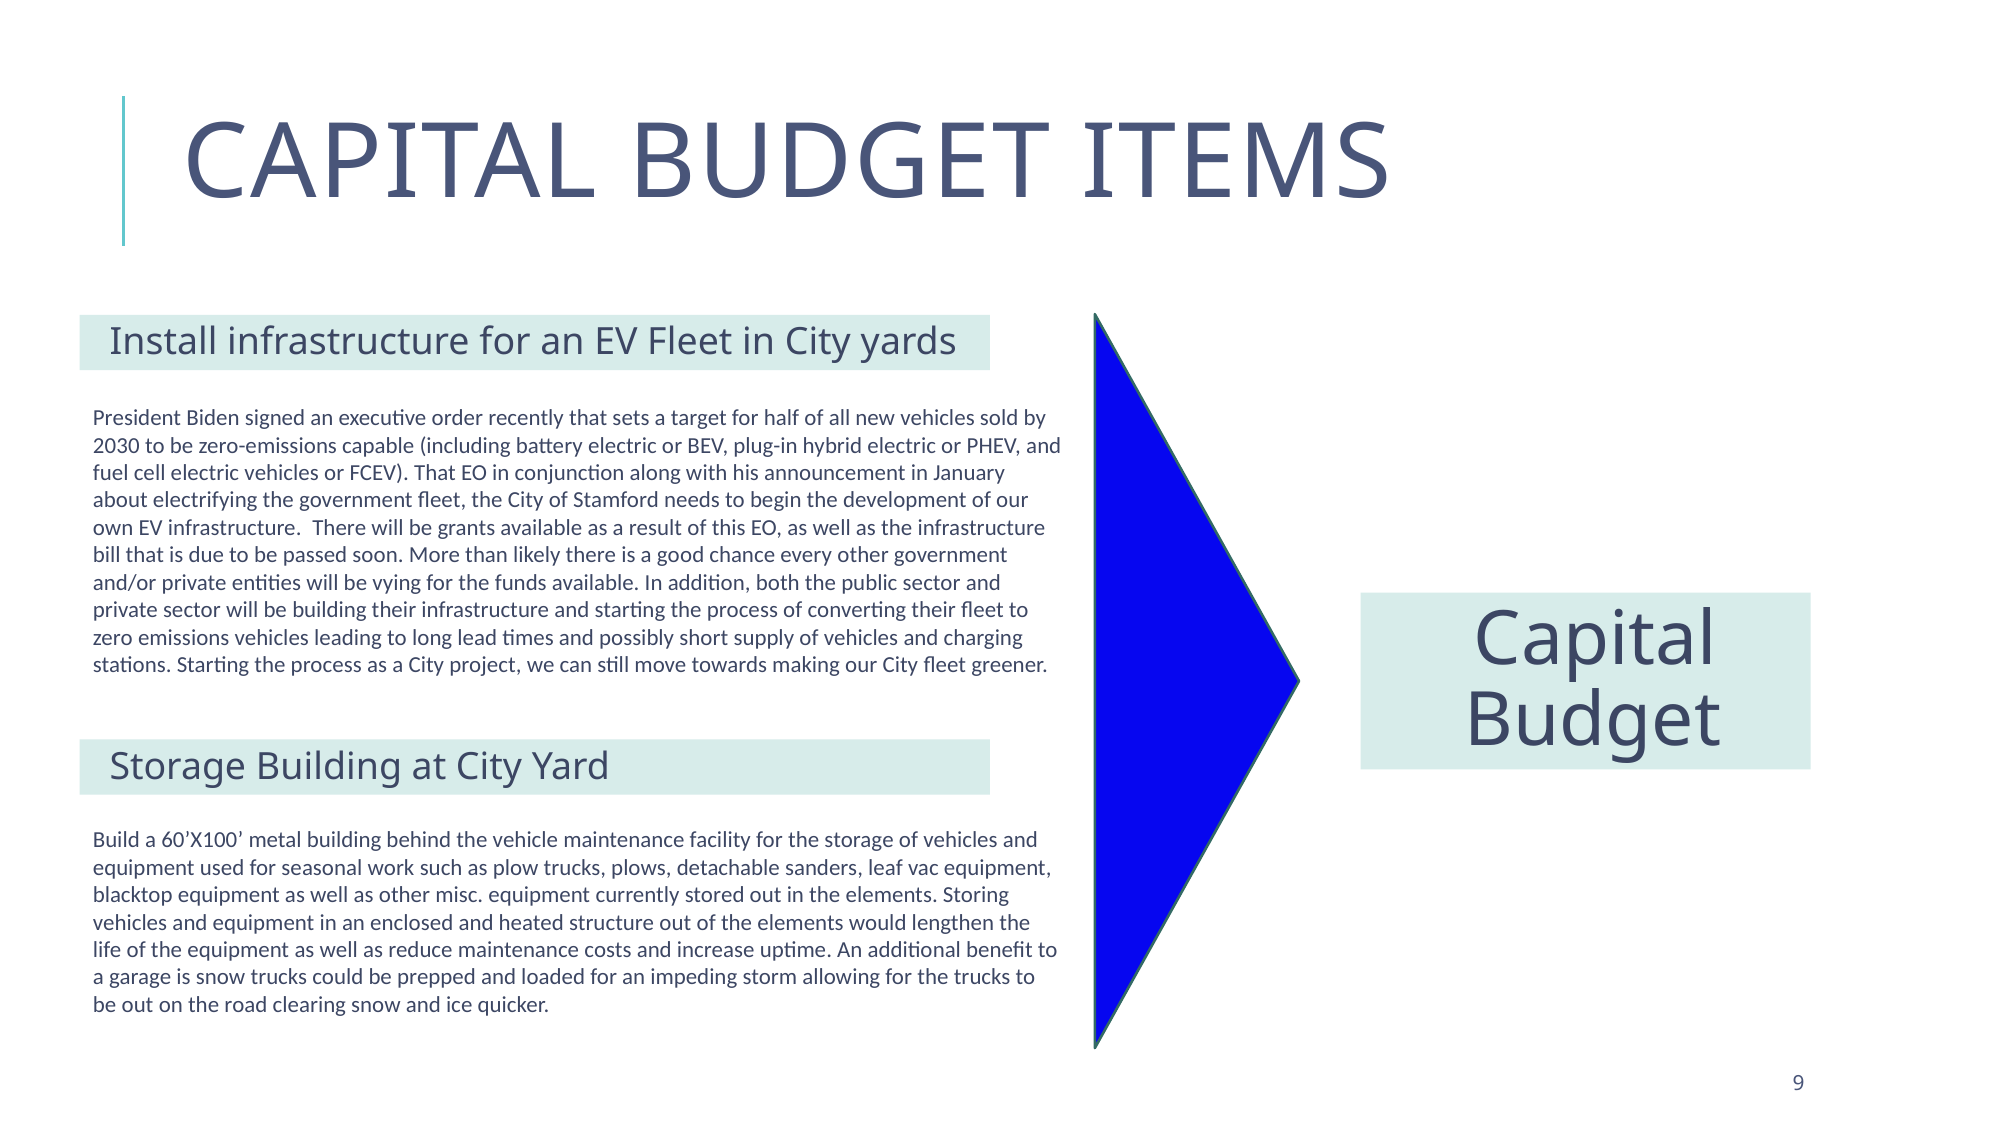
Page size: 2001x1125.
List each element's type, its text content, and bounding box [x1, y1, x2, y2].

slide_number 8 [1777, 1061, 1938, 1107]
text_box Capital Budget [1360, 592, 1811, 770]
title Capital budget items [168, 44, 1808, 291]
text_box [1093, 312, 1301, 1050]
text_box President Biden signed an executive order recently that sets a target for half of all new vehicles sold by 2030 to be zero-emissions capable (including battery electric or BEV, plug-in hybrid electric or PHEV, and fuel cell electric vehicles or FCEV). That EO in conjunction along with his announcement in January about electrifying the government fleet, the City of Stamford needs to begin the development of our own EV infrastructure. There will be grants available as a result of this EO, as well as the infrastructure bill that is due to be passed soon. More than likely there is a good chance every other government and/or private entities will be vying for the funds available. In addition, both the public sector and private sector will be building their infrastructure and starting the process of converting their fleet to zero emissions vehicles leading to long lead times and possibly short supply of vehicles and charging stations. Starting the process as a City project, we can still move towards making our City fleet greener. [78, 395, 1078, 685]
text_box Install infrastructure for an EV Fleet in City yards [79, 314, 990, 371]
text_box Storage Building at City Yard [79, 739, 990, 795]
text_box Build a 60’X100’ metal building behind the vehicle maintenance facility for the storage of vehicles and equipment used for seasonal work such as plow trucks, plows, detachable sanders, leaf vac equipment, blacktop equipment as well as other misc. equipment currently stored out in the elements. Storing vehicles and equipment in an enclosed and heated structure out of the elements would lengthen the life of the equipment as well as reduce maintenance costs and increase uptime. An additional benefit to a garage is snow trucks could be prepped and loaded for an impeding storm allowing for the trucks to be out on the road clearing snow and ice quicker. [78, 817, 1078, 1025]
